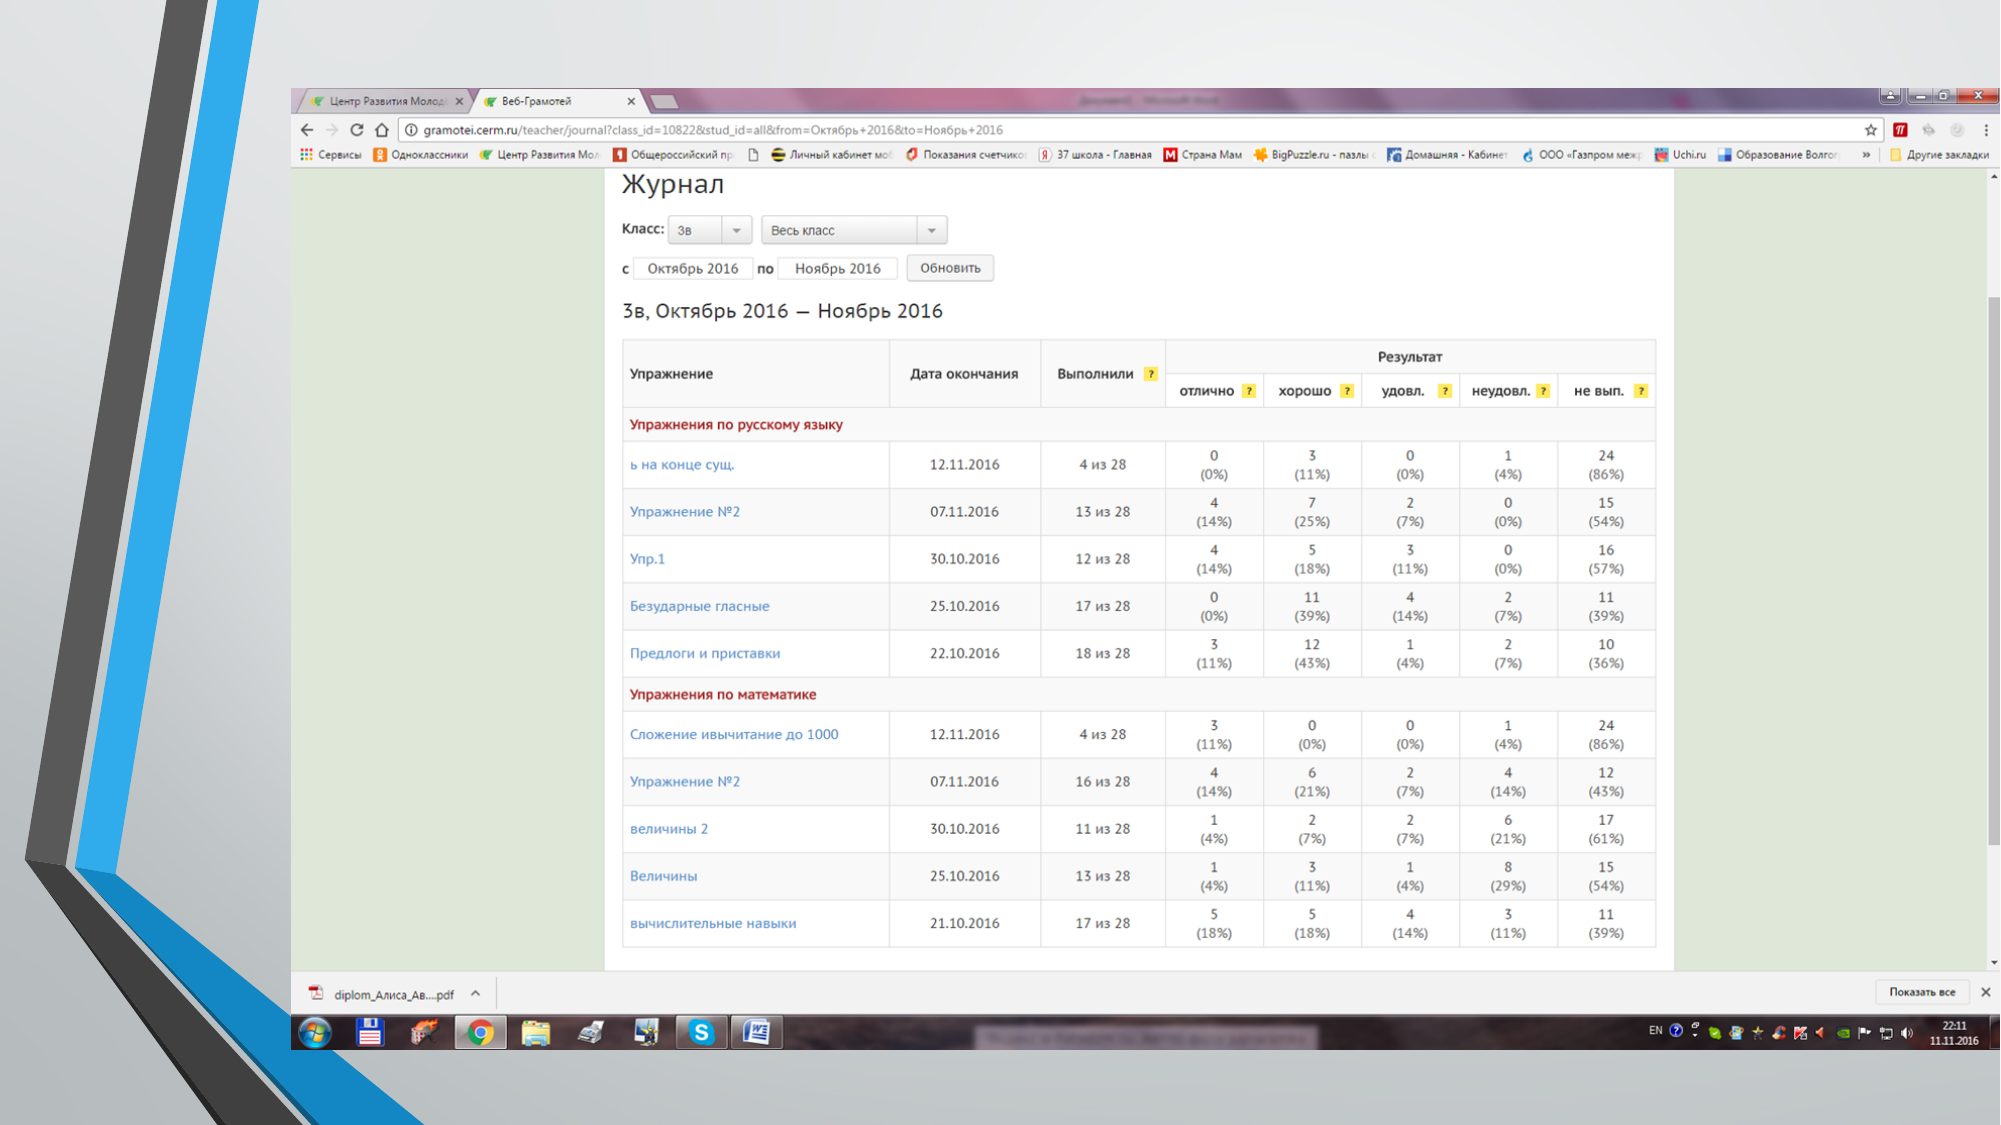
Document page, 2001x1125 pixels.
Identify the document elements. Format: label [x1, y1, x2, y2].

list [290, 88, 2000, 1051]
